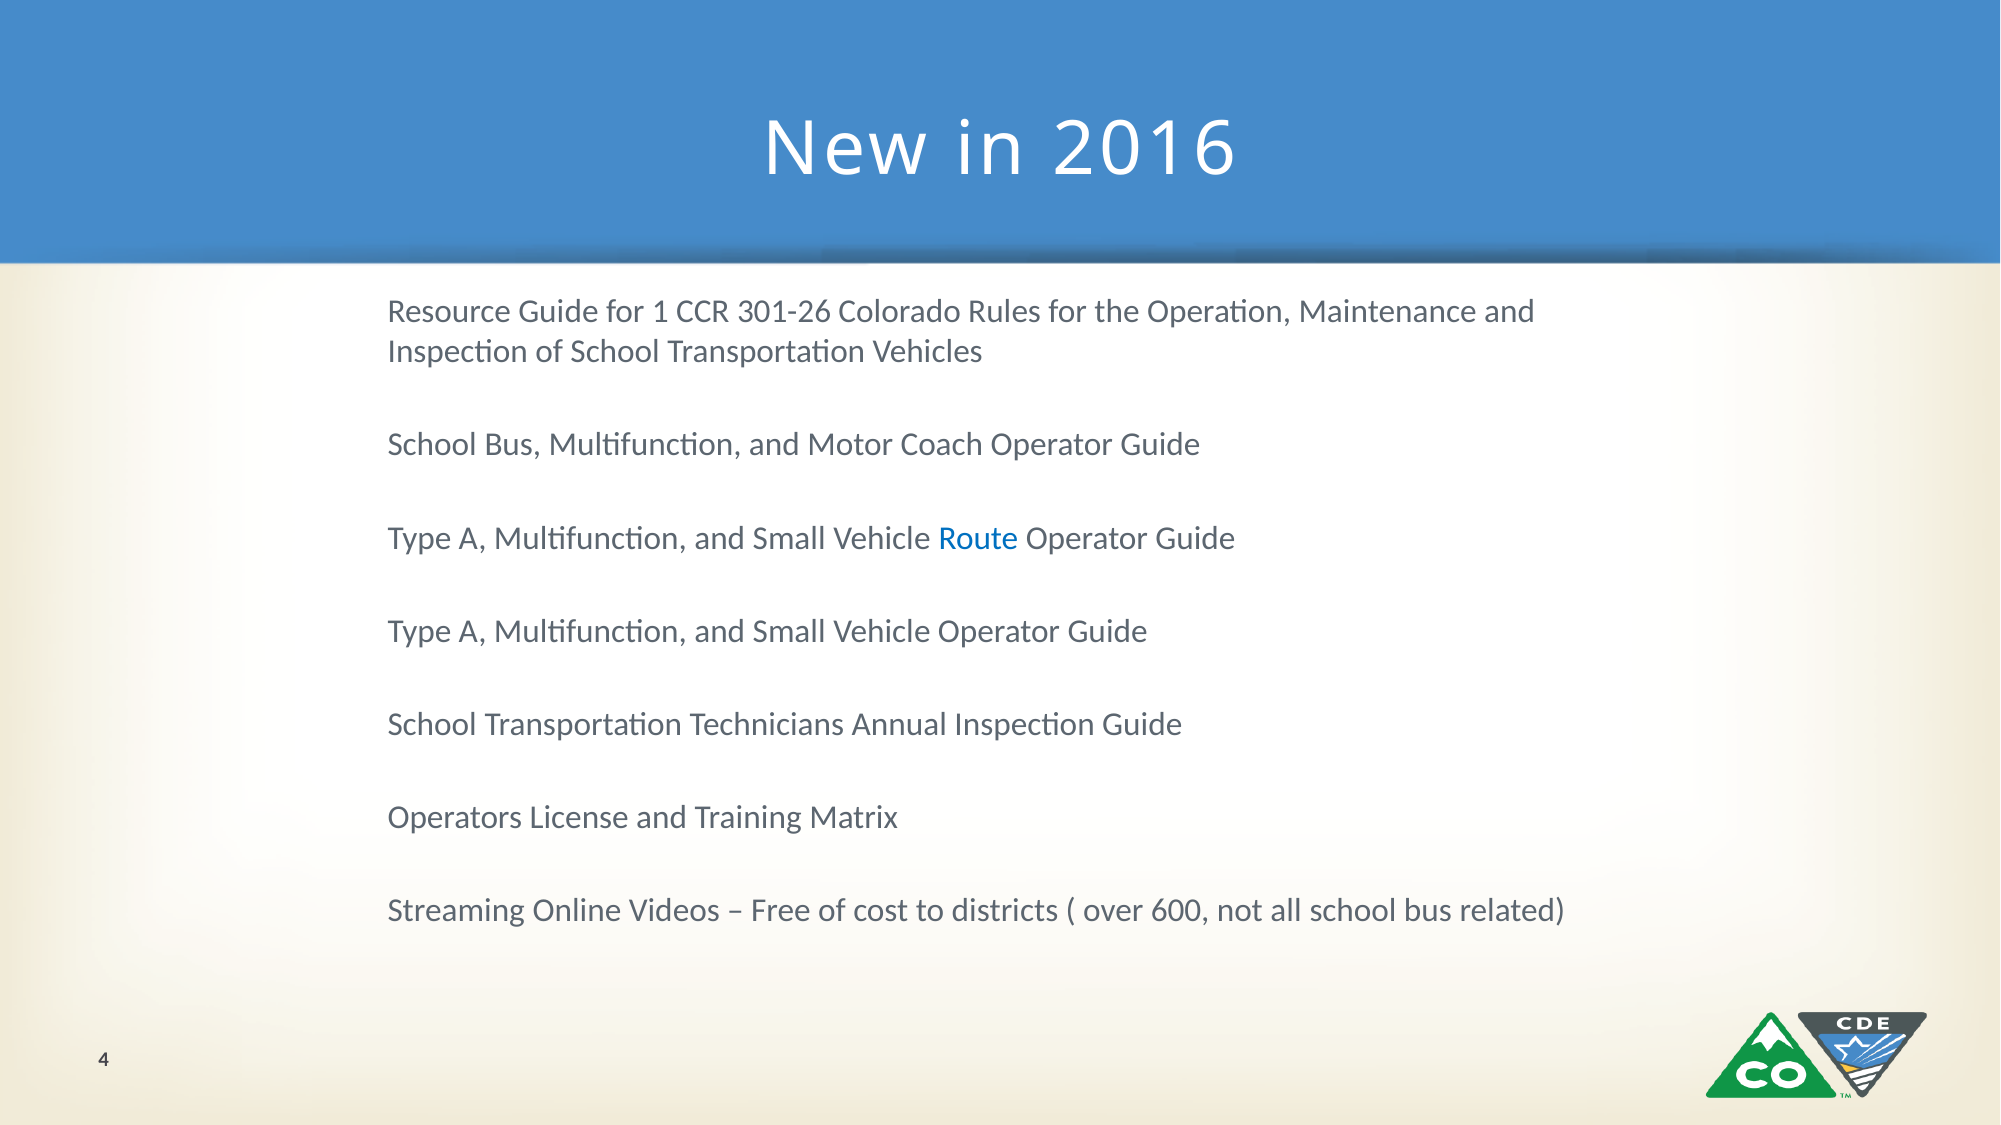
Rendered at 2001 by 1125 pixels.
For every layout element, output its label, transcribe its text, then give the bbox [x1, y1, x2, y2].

list Resource Guide for 1 CCR 301-26 Colorado Rules for the Operation, Maintenance and Inspection of School Transportation Vehicles School Bus, Multifunction, and Motor Coach Operator Guide Type A, Multifunction, and Small Vehicle Route Operator Guide Type A, Multifunction, and Small Vehicle Operator Guide School Transportation Technicians Annual Inspection Guide Operators License and Training Matrix Streaming Online Videos – Free of cost to districts ( over 600, not all school bus related) [312, 281, 1692, 1049]
title New in 2016 [83, 58, 1917, 232]
footer 4 [83, 1027, 717, 1088]
picture [0, 0, 2001, 1125]
